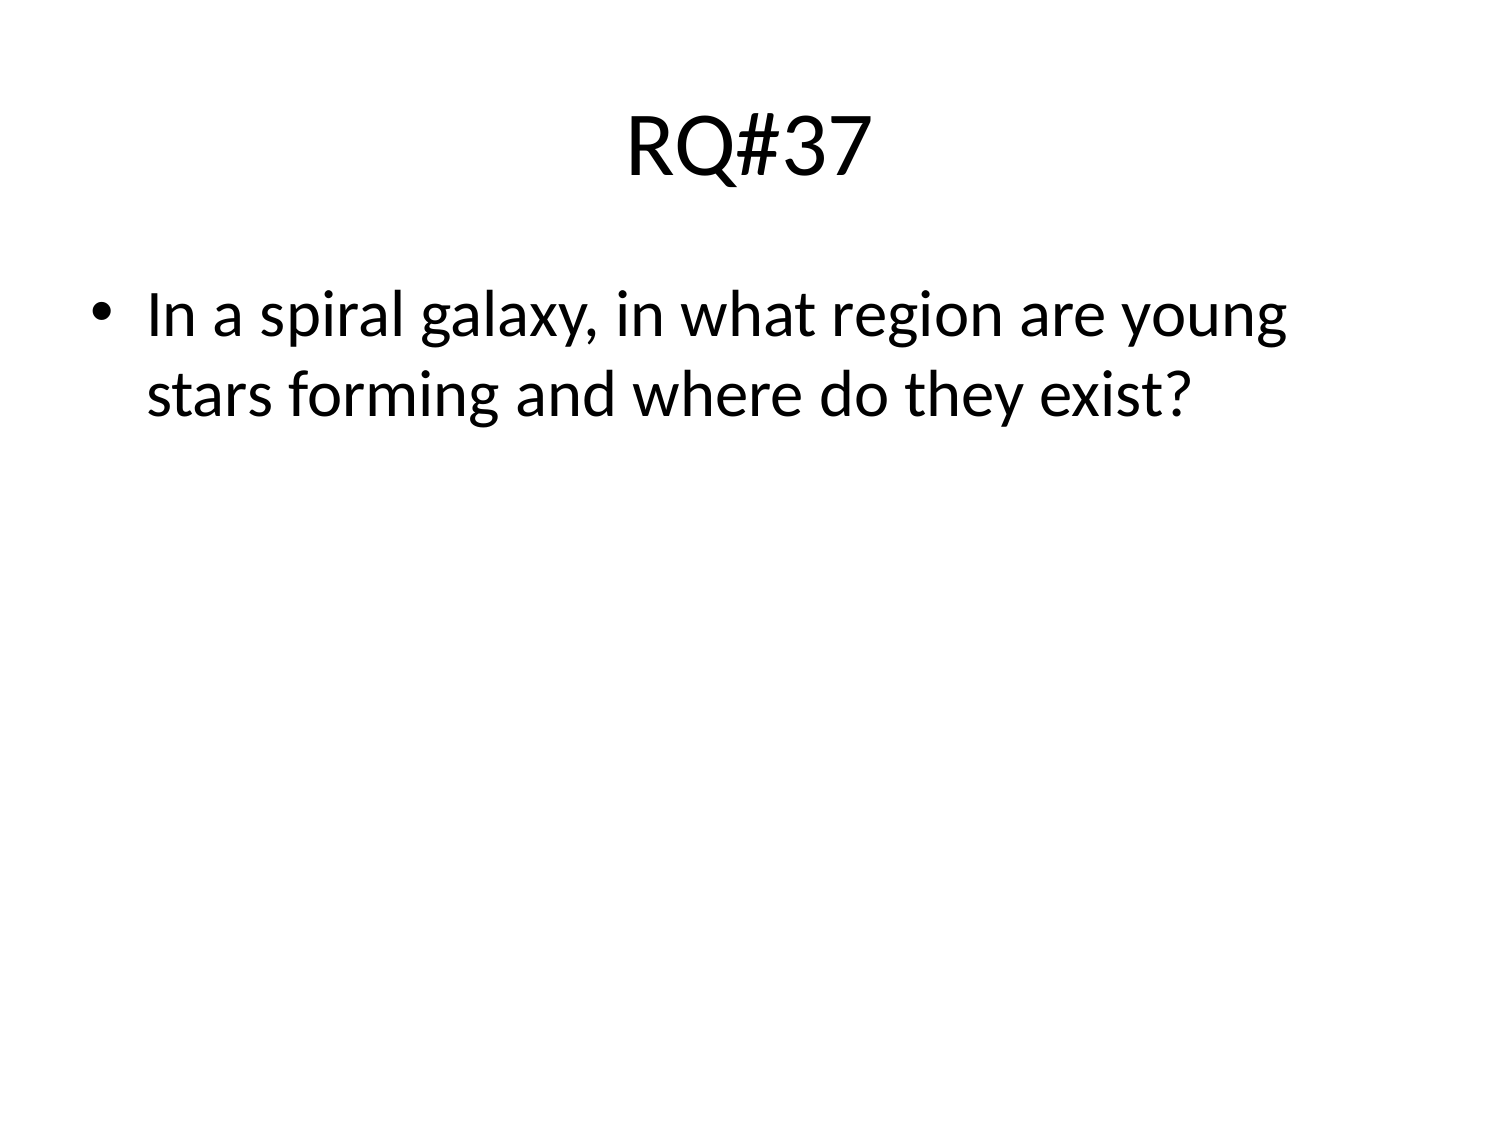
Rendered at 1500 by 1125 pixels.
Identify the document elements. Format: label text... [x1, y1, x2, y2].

list In a spiral galaxy, in what region are young stars forming and where do they exist? [75, 262, 1425, 1005]
title RQ#37 [75, 45, 1425, 233]
